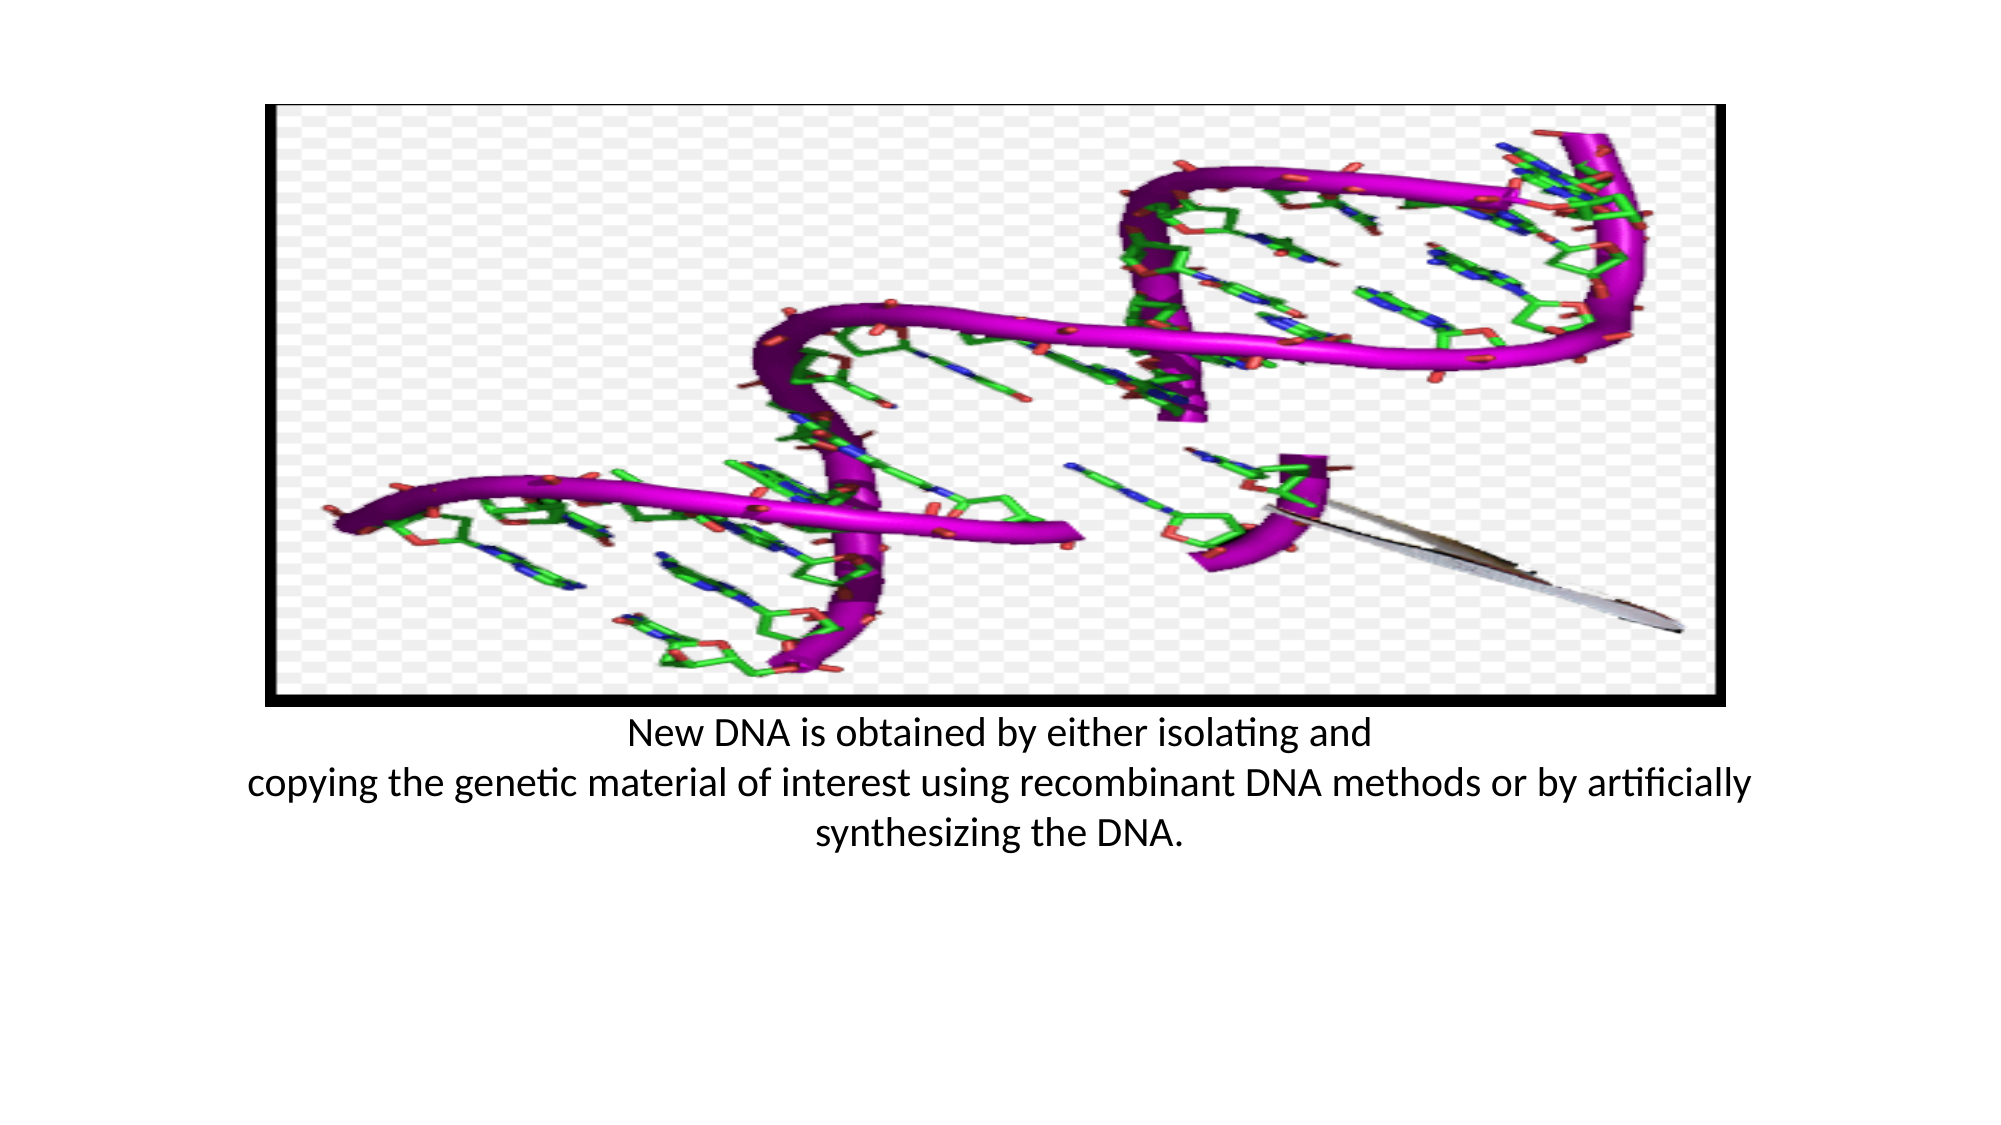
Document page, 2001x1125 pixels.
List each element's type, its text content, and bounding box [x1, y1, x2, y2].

picture [265, 104, 1727, 707]
title New DNA is obtained by either isolating and copying the genetic material of interest using recombinant DNA methods or by artificially synthesizing the DNA. [99, 45, 1900, 964]
